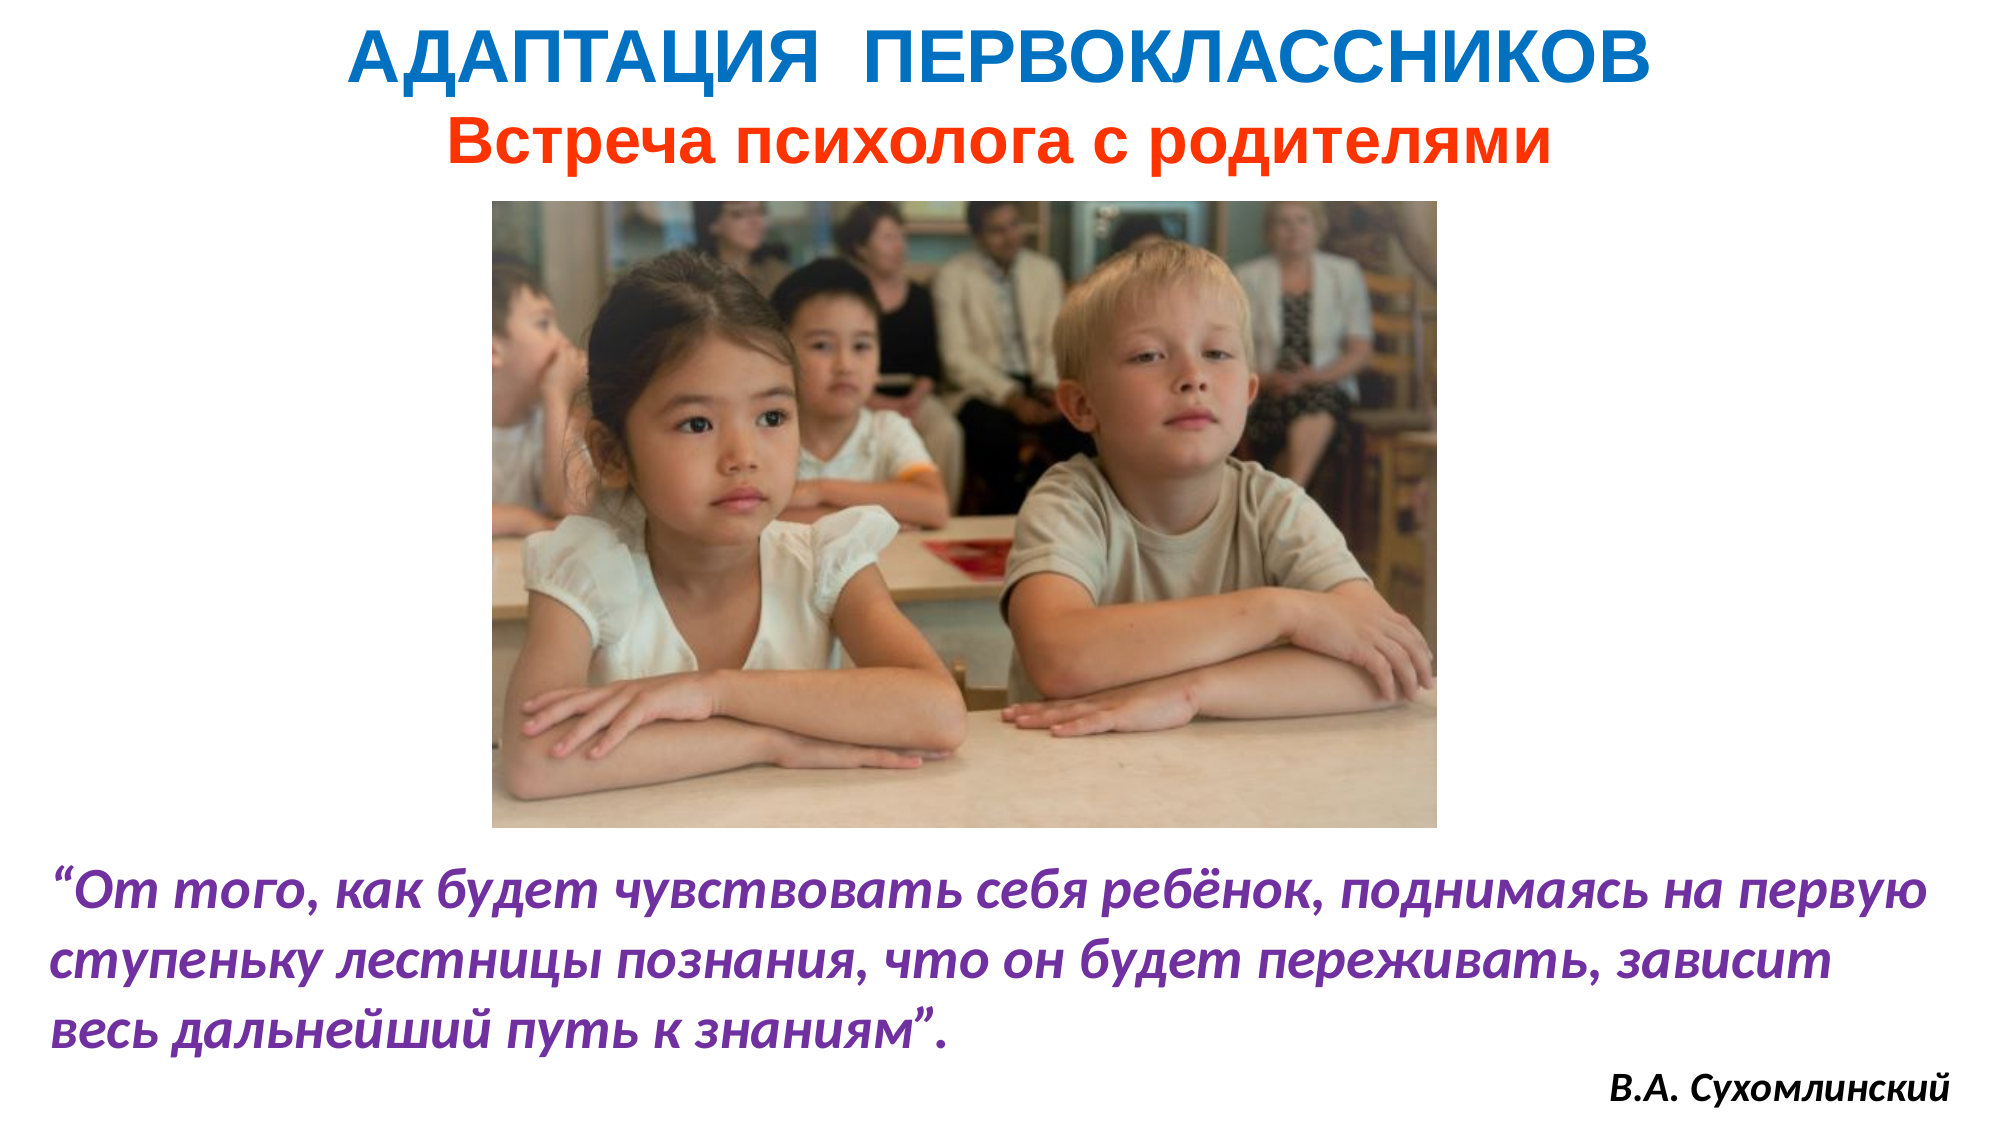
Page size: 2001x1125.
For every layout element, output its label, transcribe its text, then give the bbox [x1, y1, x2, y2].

picture [492, 201, 1437, 828]
list “От того, как будет чувствовать себя ребёнок, поднимаясь на первую ступеньку лестницы познания, что он будет переживать, зависит весь дальнейший путь к знаниям”. В.А. Сухомлинский [34, 842, 1966, 1125]
text_box АДАПТАЦИЯ ПЕРВОКЛАССНИКОВ Встреча психолога с родителями [221, 0, 1779, 185]
